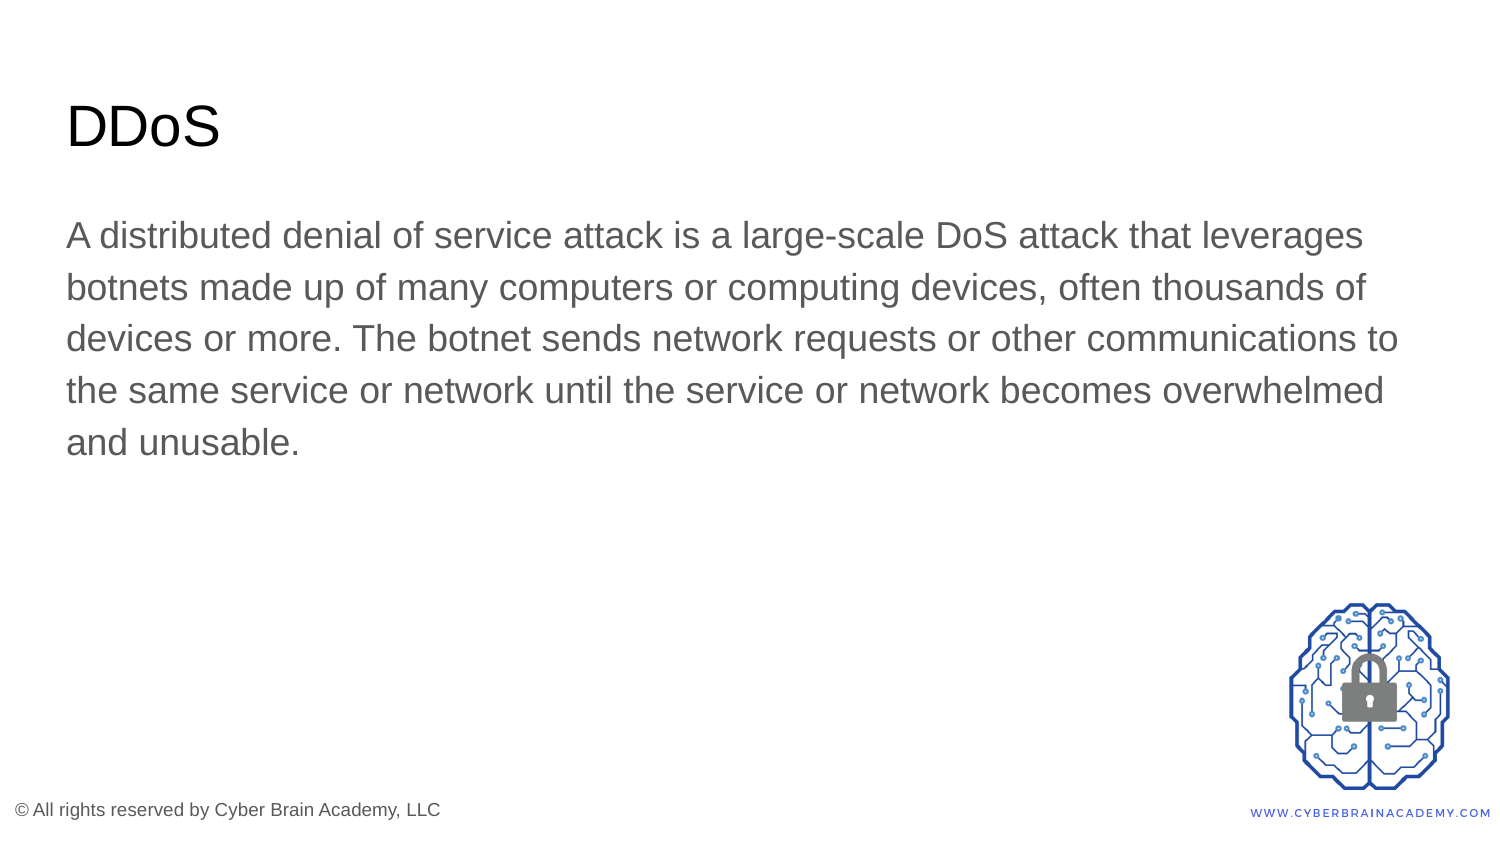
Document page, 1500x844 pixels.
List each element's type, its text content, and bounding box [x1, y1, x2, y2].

title DDoS [51, 72, 1449, 167]
picture [1242, 586, 1500, 844]
list A distributed denial of service attack is a large-scale DoS attack that leverages botnets made up of many computers or computing devices, often thousands of devices or more. The botnet sends network requests or other communications to the same service or network until the service or network becomes overwhelmed and unusable. [51, 189, 1449, 750]
